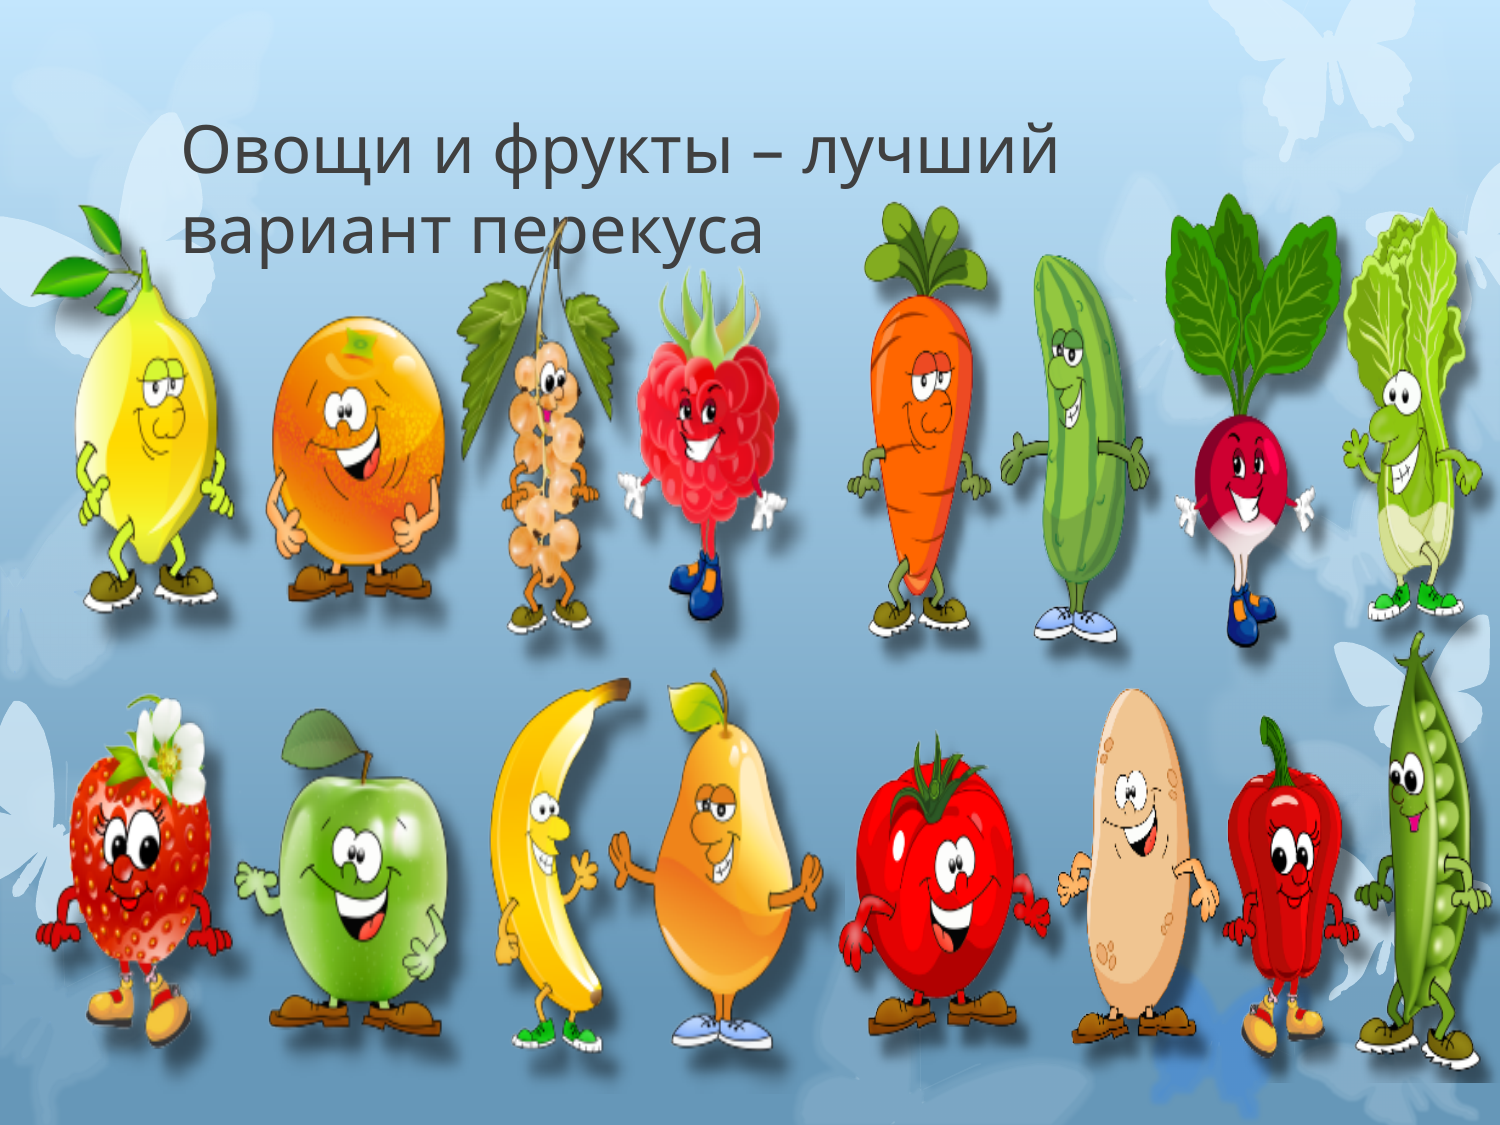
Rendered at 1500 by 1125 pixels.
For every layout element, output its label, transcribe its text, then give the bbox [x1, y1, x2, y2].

picture [832, 186, 1500, 1083]
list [28, 195, 845, 1095]
title Овощи и фрукты – лучший вариант перекуса [165, 110, 1335, 194]
